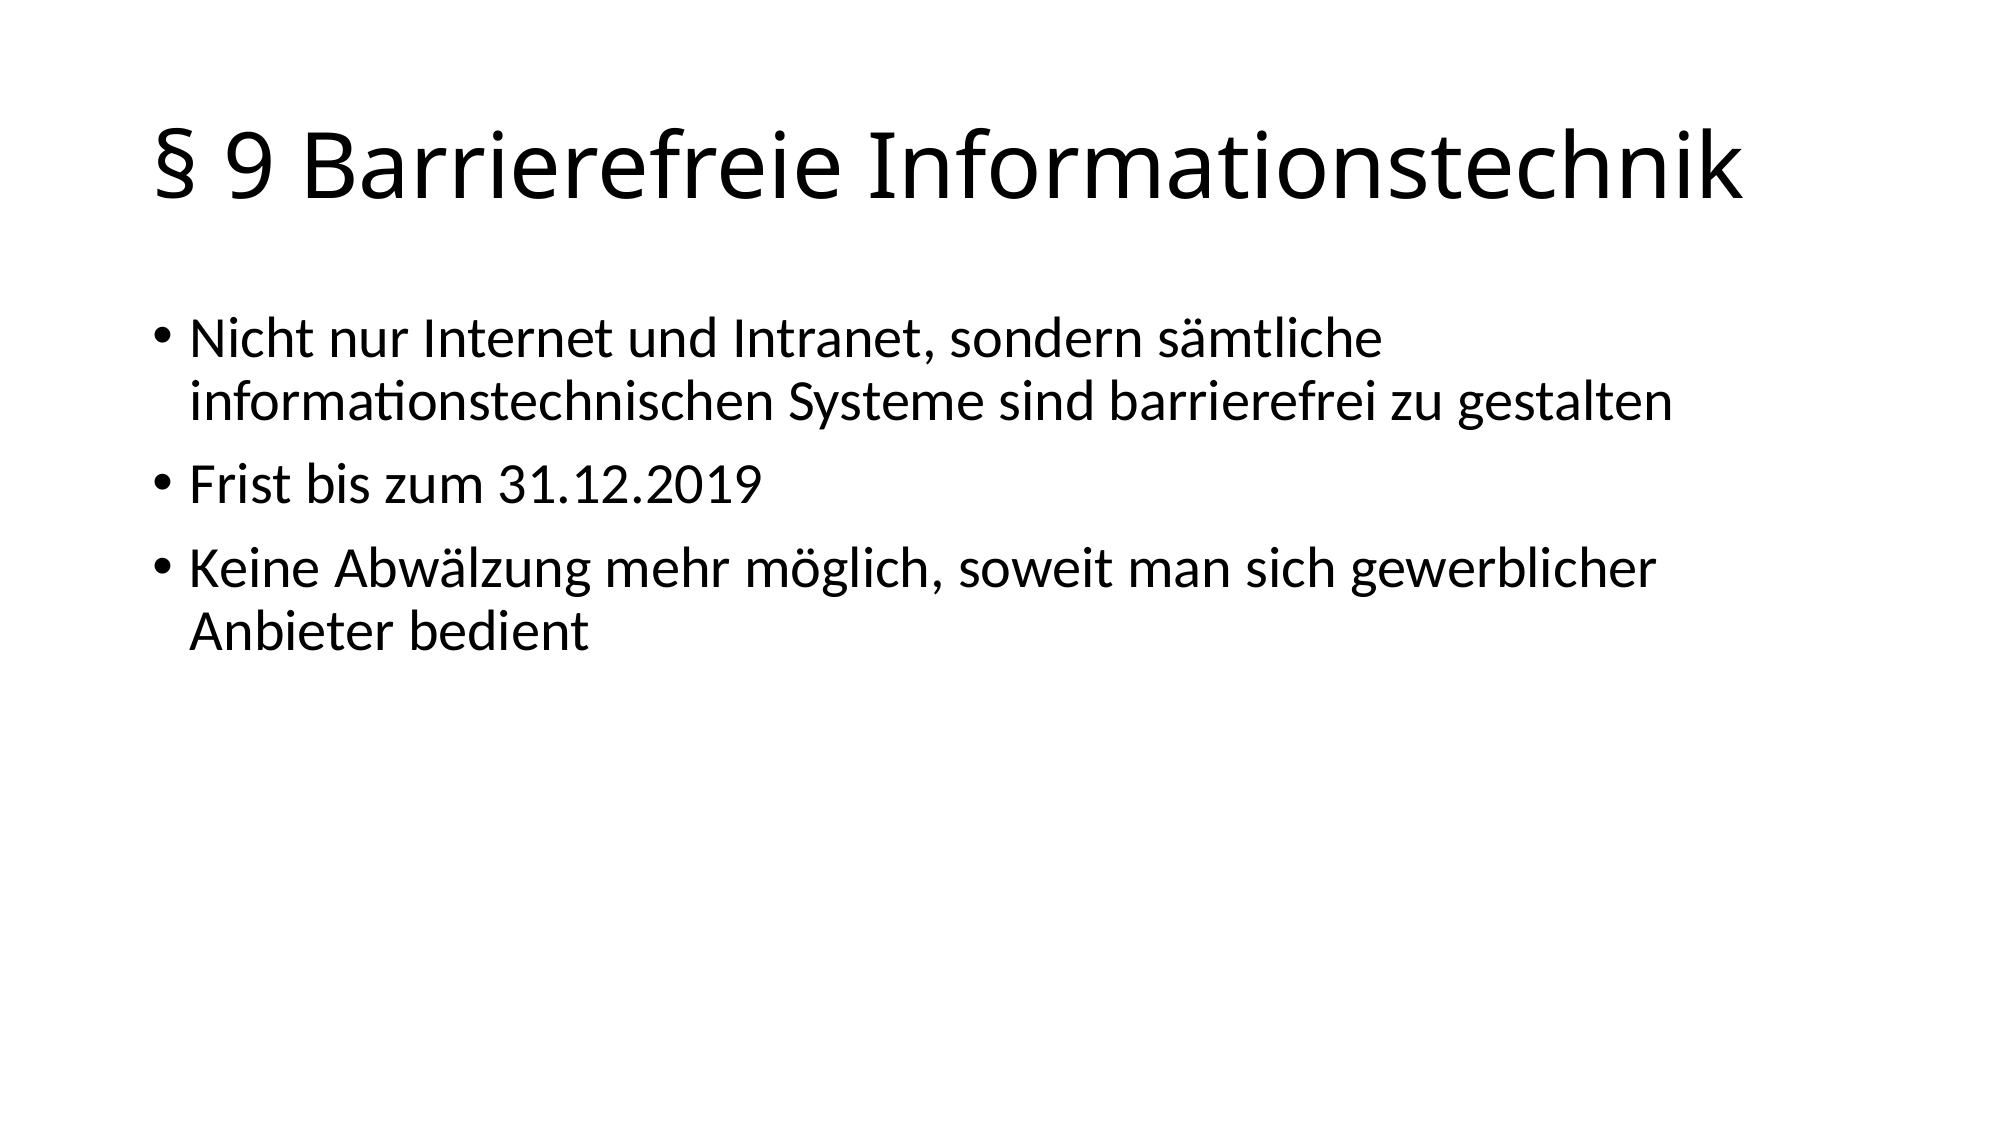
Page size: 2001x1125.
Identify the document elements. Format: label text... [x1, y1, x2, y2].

list Nicht nur Internet und Intranet, sondern sämtliche informationstechnischen Systeme sind barrierefrei zu gestalten Frist bis zum 31.12.2019 Keine Abwälzung mehr möglich, soweit man sich gewerblicher Anbieter bedient [137, 299, 1863, 1014]
title § 9 Barrierefreie Informationstechnik [137, 59, 1863, 278]
